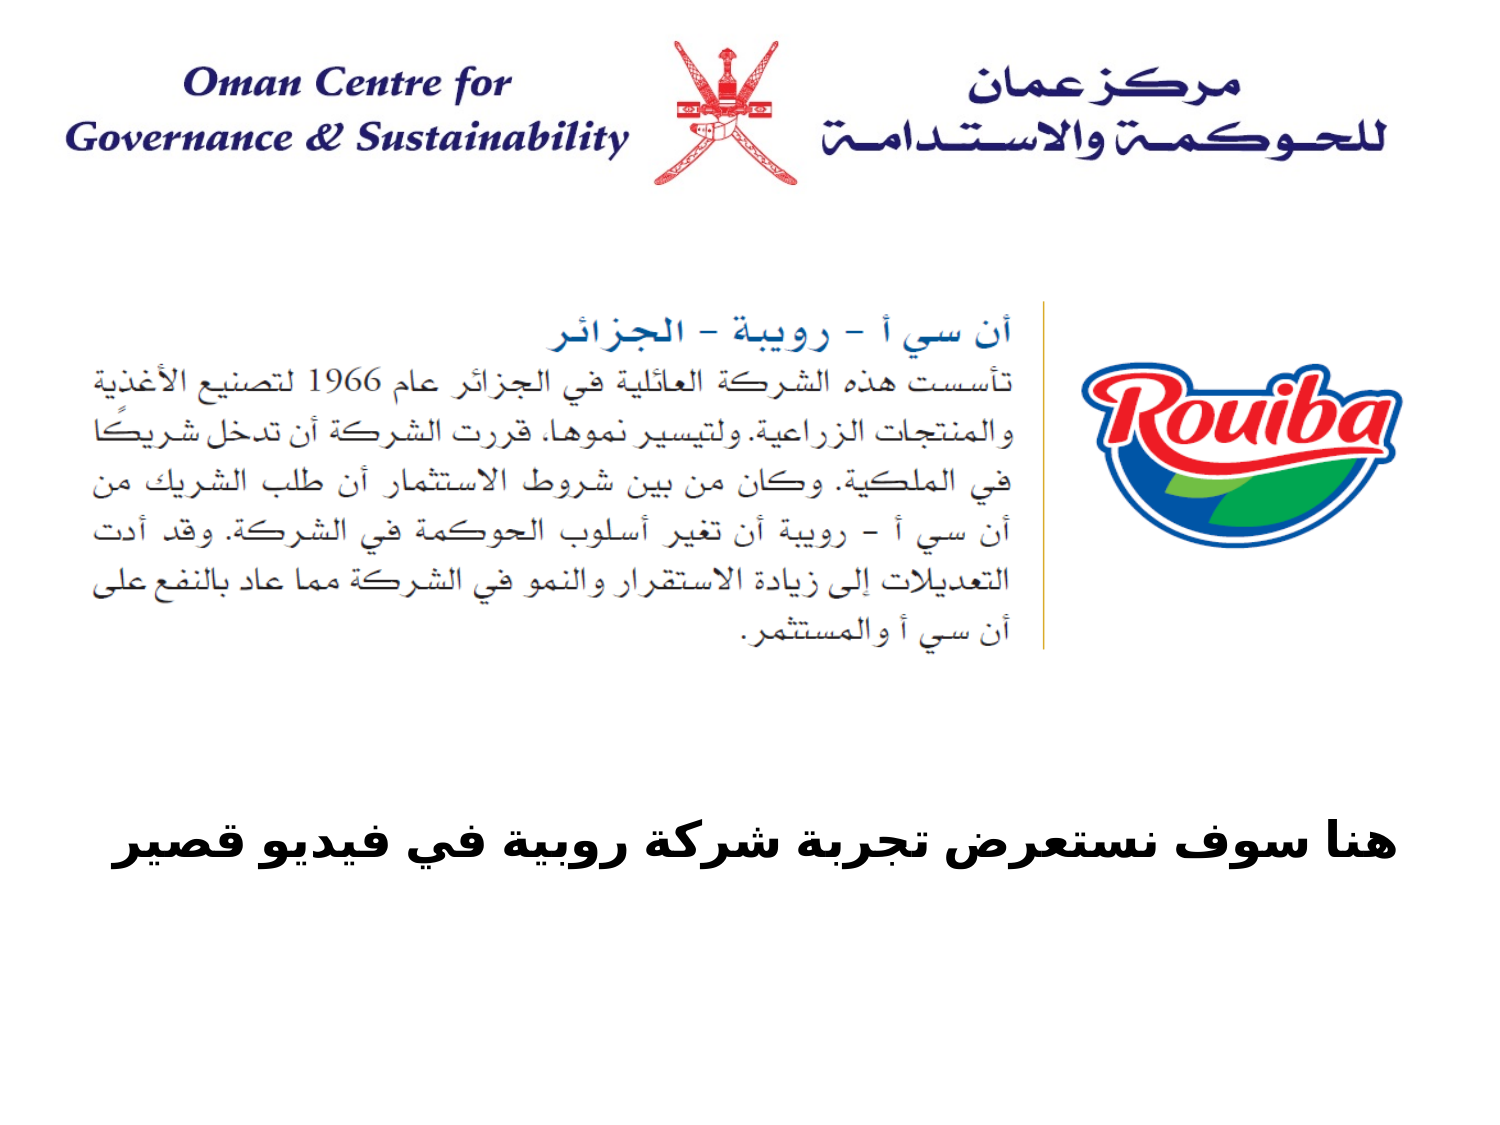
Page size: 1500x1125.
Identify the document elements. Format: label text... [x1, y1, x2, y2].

picture [80, 274, 1419, 663]
picture [0, 0, 1498, 236]
list هنا سوف نستعرض تجربة شركة روبية في فيديو قصير [75, 800, 1425, 938]
